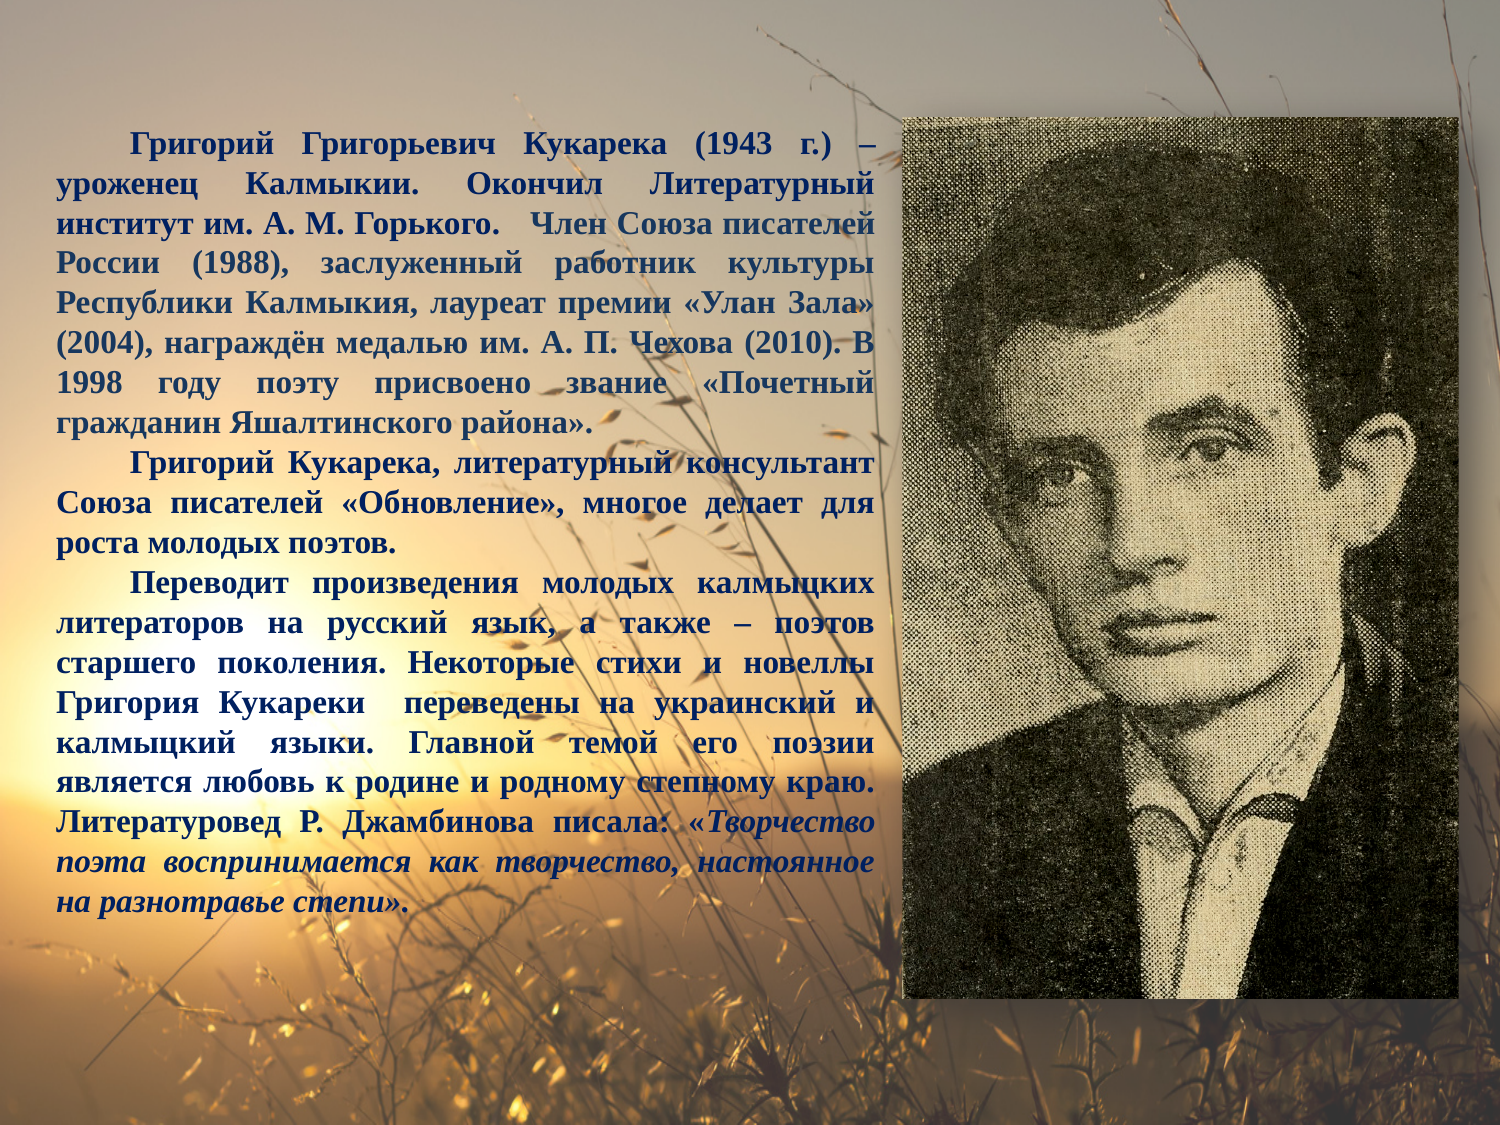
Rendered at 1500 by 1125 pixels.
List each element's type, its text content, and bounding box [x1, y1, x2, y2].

text_box Григорий Григорьевич Кукарека (1943 г.) – уроженец Калмыкии. Окончил Литературный институт им. А. М. Горького. Член Союза писателей России (1988), заслуженный работник культуры Республики Калмыкия, лауреат премии «Улан Зала» (2004), награждён медалью им. А. П. Чехова (2010). В 1998 году поэту присвоено звание «Почетный гражданин Яшалтинского района». Григорий Кукарека, литературный консультант Союза писателей «Обновление», многое делает для роста молодых поэтов. Переводит произведения молодых калмыцких литераторов на русский язык, а также – поэтов старшего поколения. Некоторые стихи и новеллы Григория Кукареки переведены на украинский и калмыцкий языки. Главной темой его поэзии является любовь к родине и родному степному краю. Литературовед Р. Джамбинова писала: «Творчество поэта воспринимается как творчество, настоянное на разнотравье степи». [41, 113, 891, 967]
picture [902, 116, 1459, 999]
